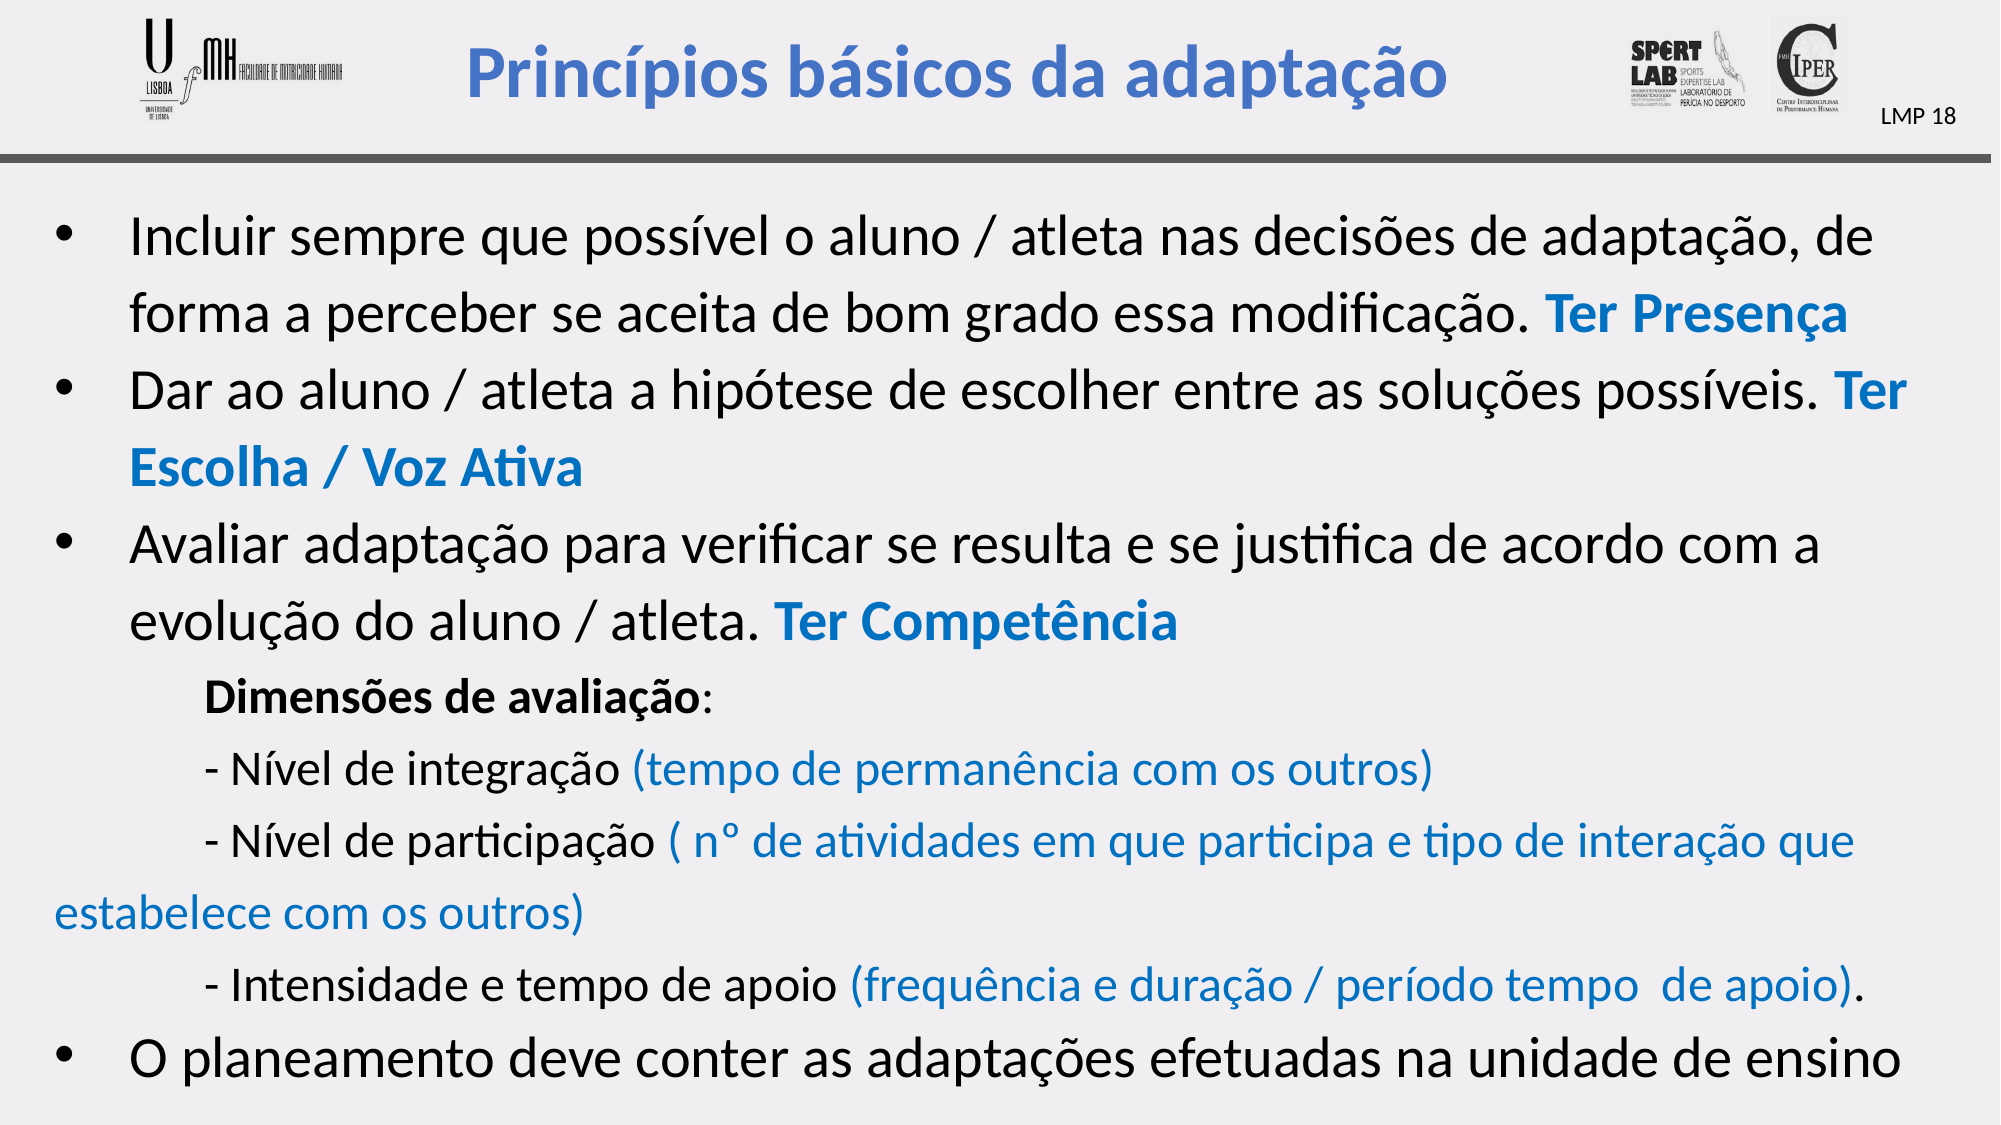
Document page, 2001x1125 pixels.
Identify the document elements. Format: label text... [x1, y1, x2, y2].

text_box LMP 18 [1866, 92, 1991, 138]
picture [137, 18, 342, 124]
text_box Incluir sempre que possível o aluno / atleta nas decisões de adaptação, de forma a perceber se aceita de bom grado essa modificação. Ter Presença Dar ao aluno / atleta a hipótese de escolher entre as soluções possíveis. Ter Escolha / Voz Ativa Avaliar adaptação para verificar se resulta e se justifica de acordo com a evolução do aluno / atleta. Ter Competência Dimensões de avaliação: - Nível de integração (tempo de permanência com os outros) - Nível de participação ( nº de atividades em que participa e tipo de interação que estabelece com os outros) - Intensidade e tempo de apoio (frequência e duração / período tempo de apoio). O planeamento deve conter as adaptações efetuadas na unidade de ensino [39, 182, 1972, 1097]
text_box Princípios básicos da adaptação [451, 14, 1662, 120]
picture [1625, 19, 1752, 116]
text_box [0, 154, 1991, 163]
picture [1771, 17, 1847, 114]
